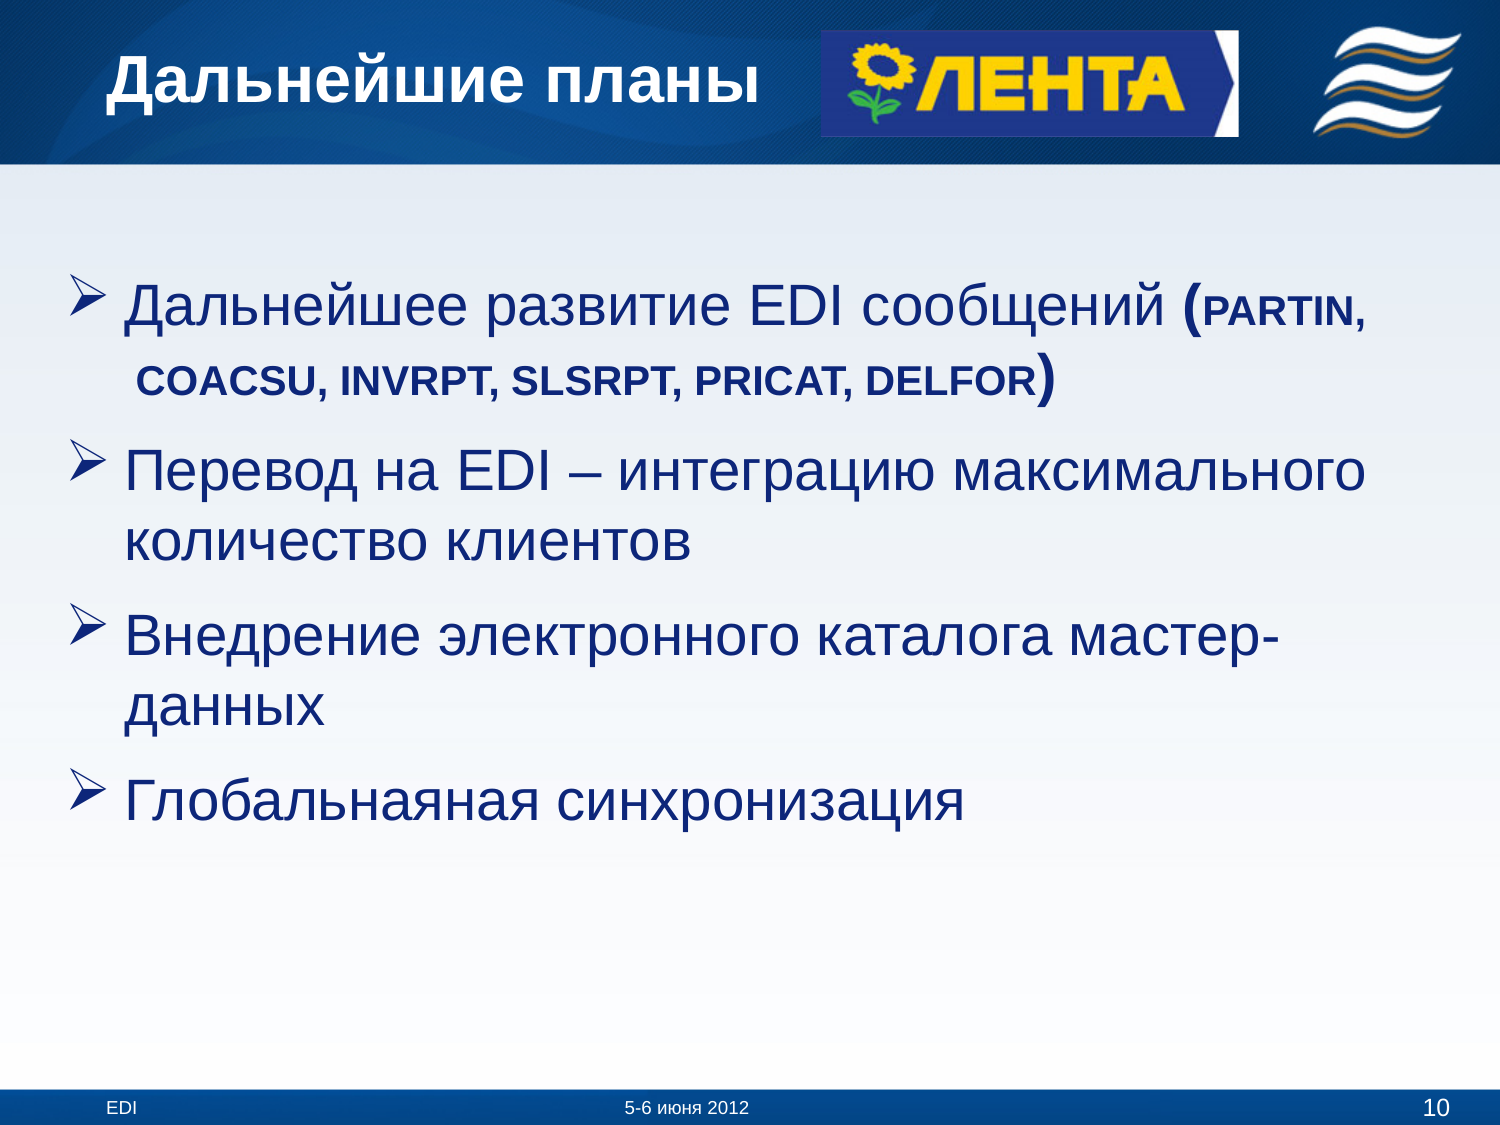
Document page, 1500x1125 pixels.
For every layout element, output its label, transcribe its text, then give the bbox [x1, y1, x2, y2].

title Дальнейшие планы [105, 5, 1288, 157]
slide_number 5-6 июня 2012 [624, 1088, 975, 1124]
picture [0, 0, 1500, 1125]
list Дальнейшее развитие EDI сообщений (PARTIN, COACSU, INVRPT, SLSRPT, PRICAT, DELFOR) Перевод на EDI – интеграцию максимального количество клиентов Внедрение электронного каталога мастер-данных Глобальнаяная синхронизация [64, 266, 1436, 929]
slide_number 10 [1407, 1088, 1500, 1125]
footer EDI [105, 1088, 491, 1125]
